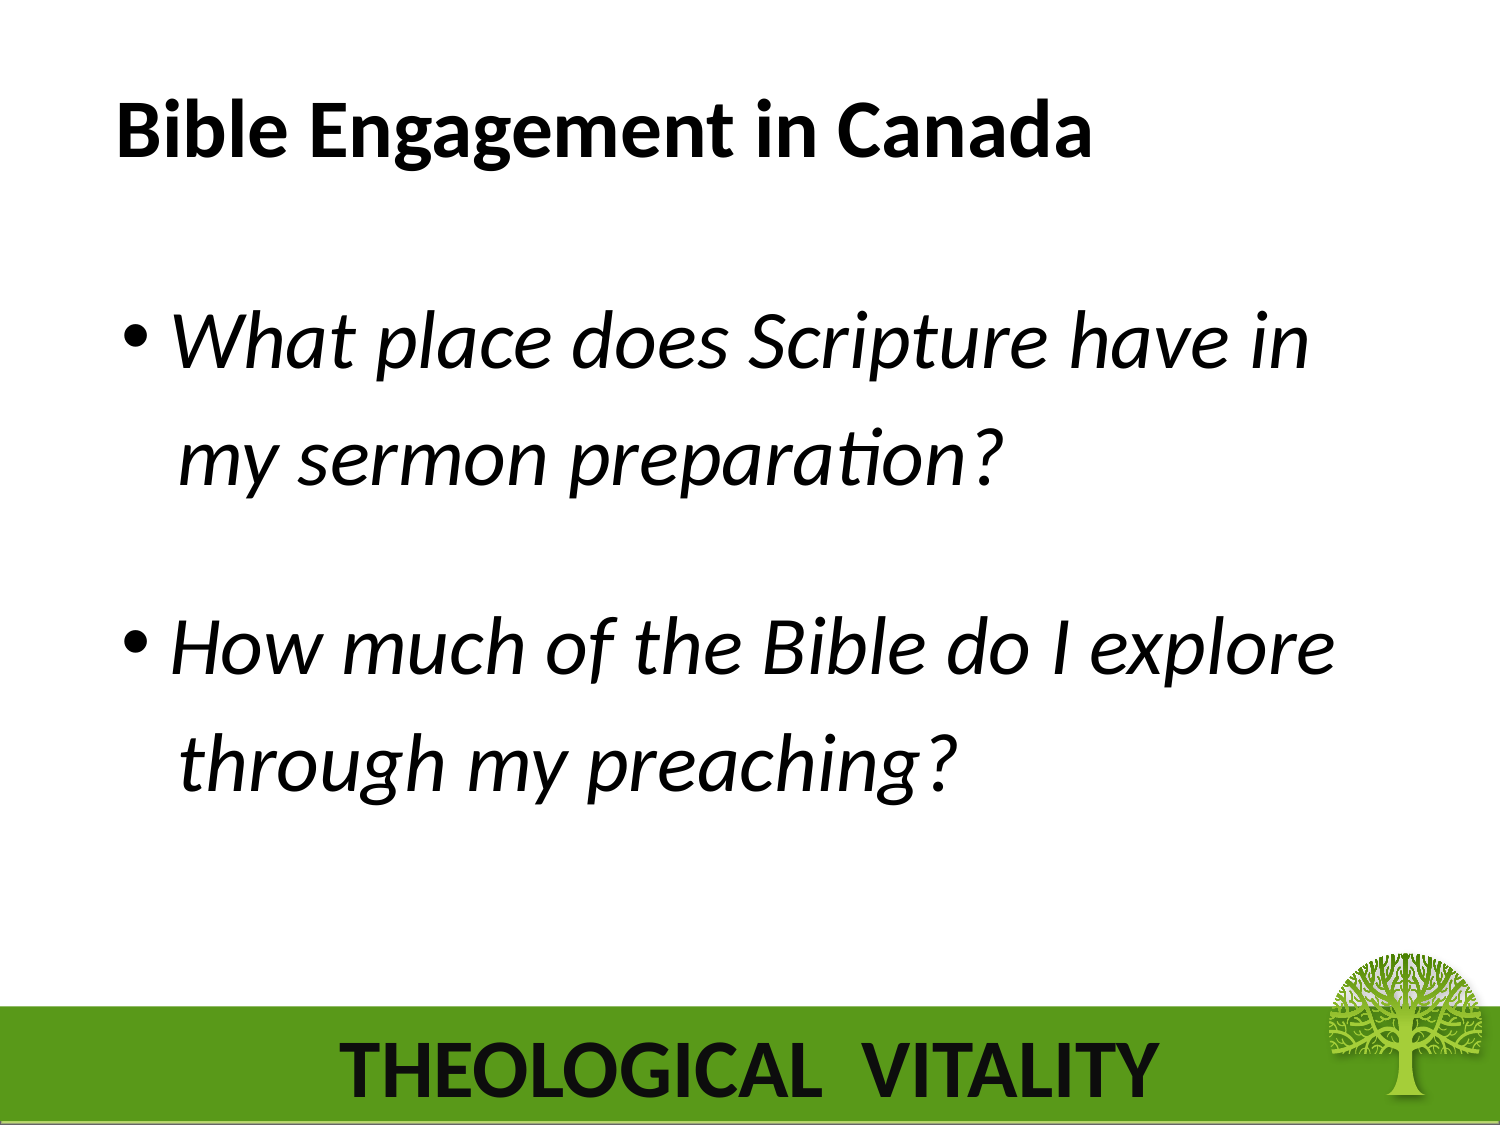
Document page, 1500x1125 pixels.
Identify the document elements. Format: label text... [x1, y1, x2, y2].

text_box [1328, 953, 1483, 1096]
title Bible Engagement in Canada [100, 66, 1341, 226]
list What place does Scripture have in my sermon preparation? How much of the Bible do I explore through my preaching? [106, 277, 1406, 750]
text_box THEOLOGICAL VITALITY [0, 1006, 1500, 1122]
